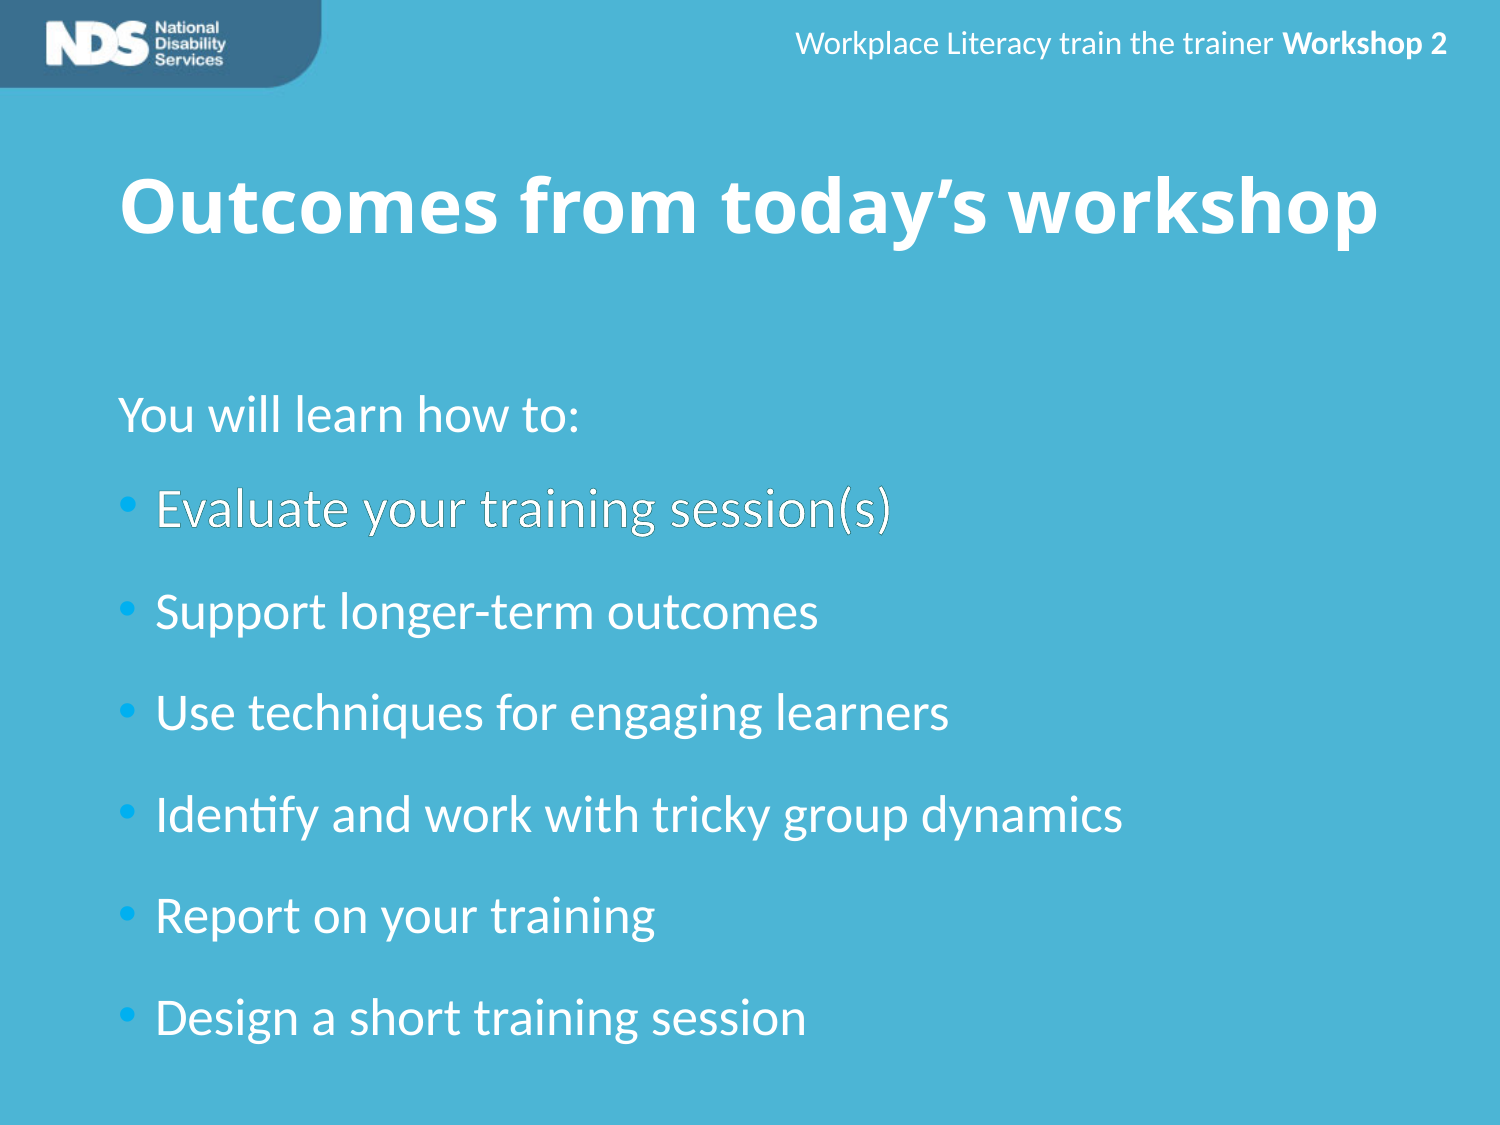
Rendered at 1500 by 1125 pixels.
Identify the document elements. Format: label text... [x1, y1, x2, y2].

list You will learn how to: Evaluate your training session(s) Support longer-term outcomes Use techniques for engaging learners Identify and work with tricky group dynamics Report on your training Design a short training session [103, 340, 1397, 1055]
title Outcomes from today’s workshop [103, 100, 1397, 319]
picture [0, 0, 1500, 1125]
